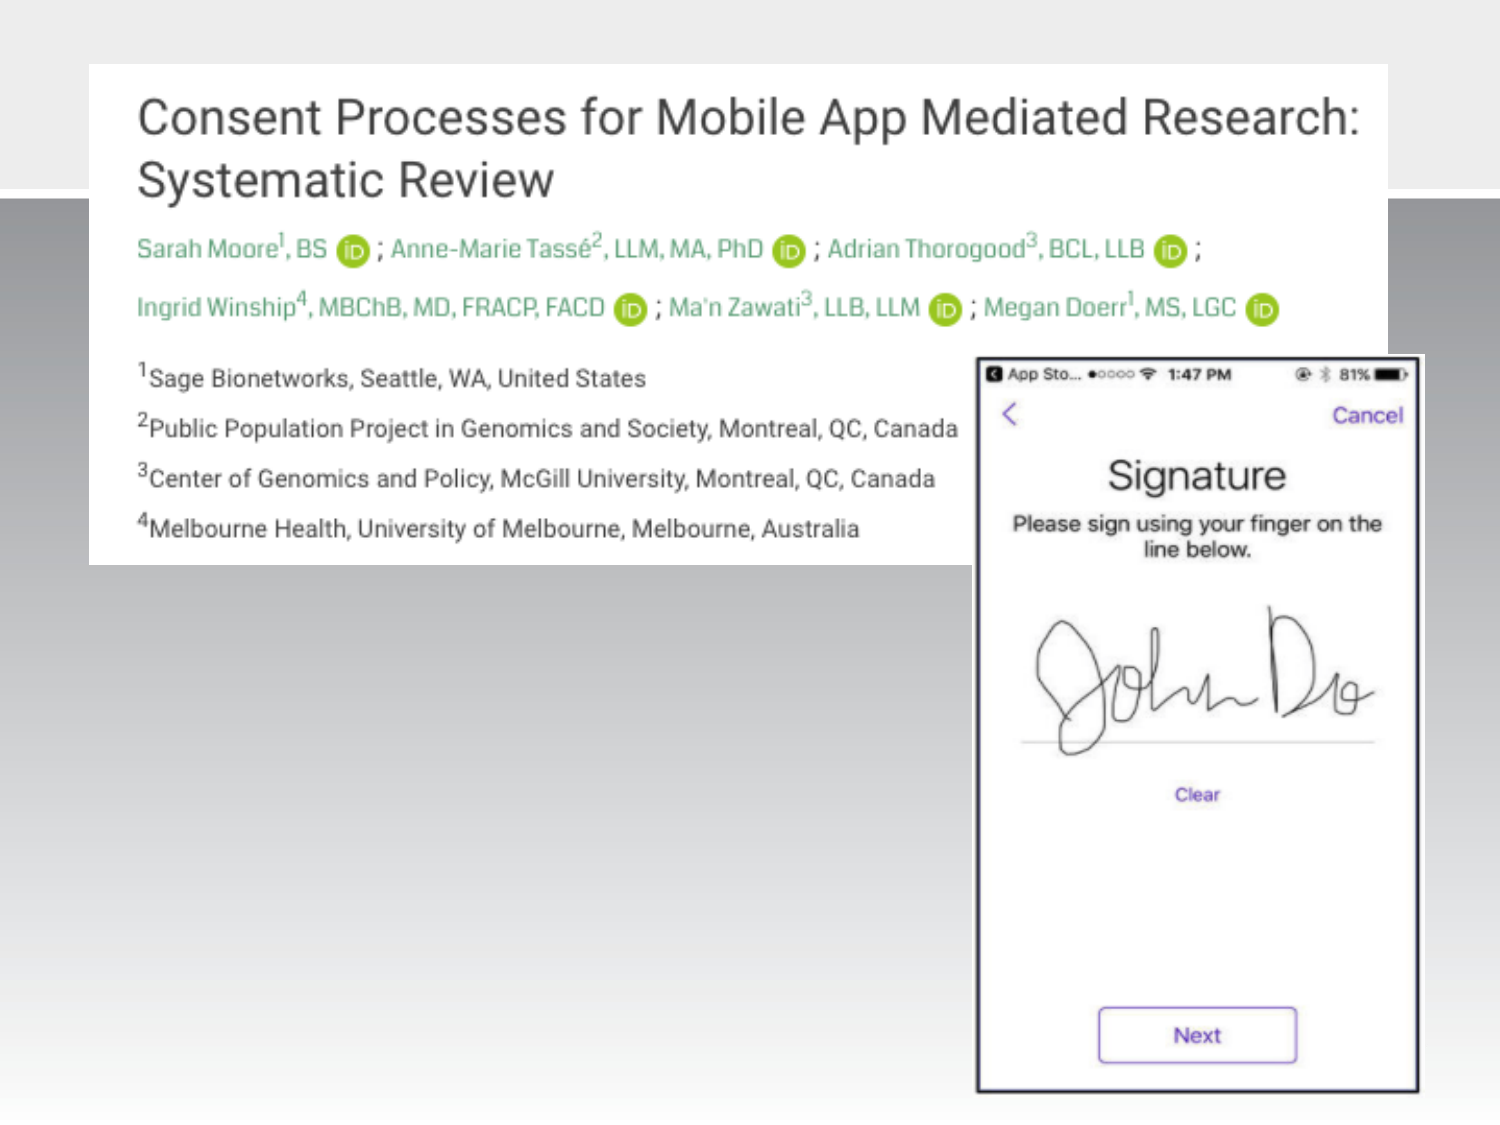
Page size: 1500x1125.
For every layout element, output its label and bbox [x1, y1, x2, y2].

list [971, 354, 1426, 1098]
picture [0, 0, 1500, 1125]
